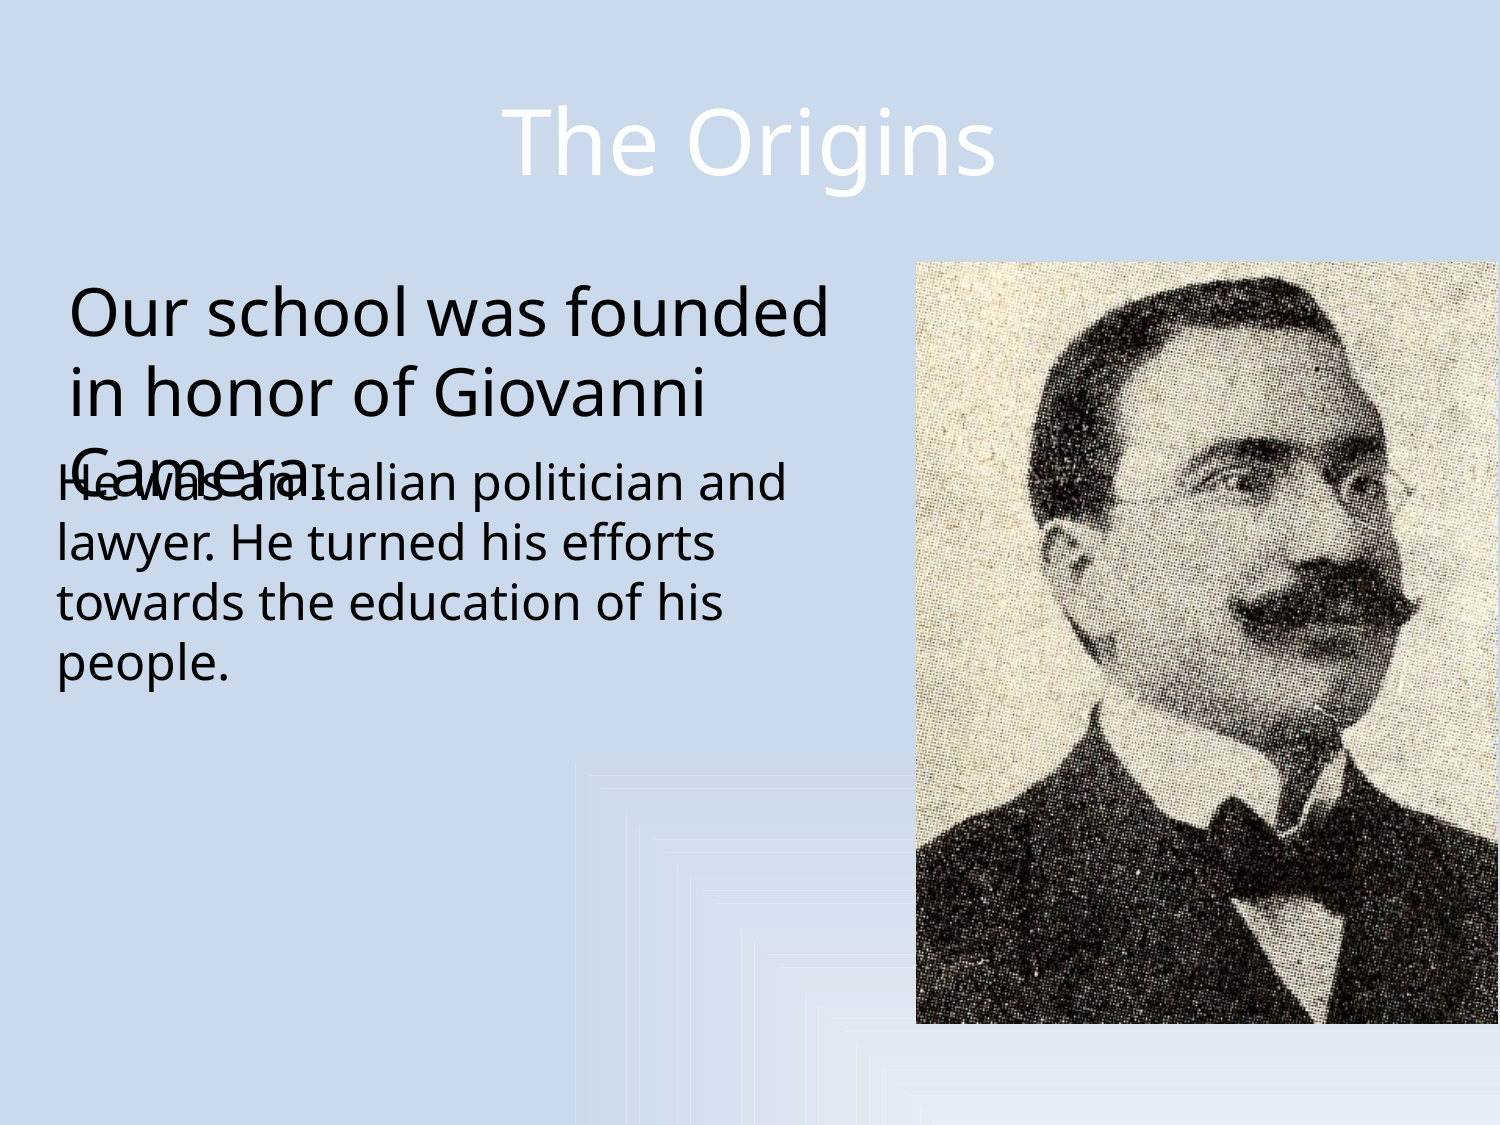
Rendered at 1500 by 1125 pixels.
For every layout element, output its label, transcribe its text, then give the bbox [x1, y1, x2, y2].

picture [916, 262, 1499, 1024]
title The Origins [75, 45, 1425, 233]
text_box He was an Italian politician and lawyer. He turned his efforts towards the education of his people. [41, 443, 906, 699]
list Our school was founded in honor of Giovanni Camera. [53, 261, 906, 443]
